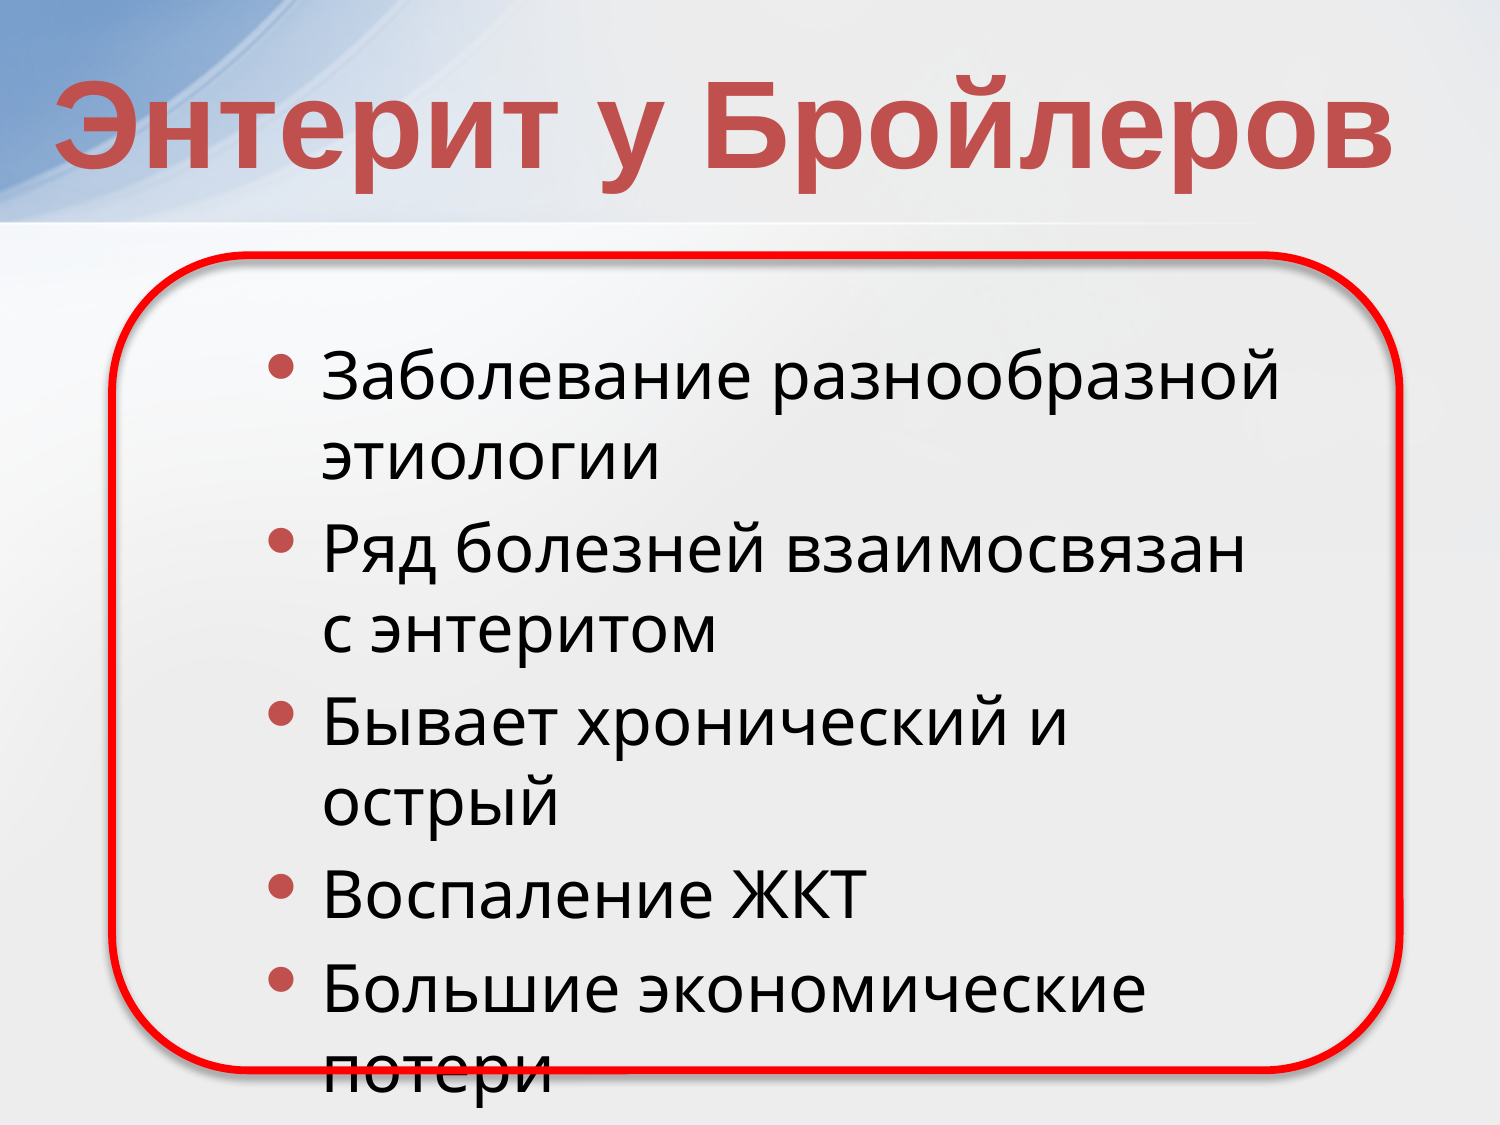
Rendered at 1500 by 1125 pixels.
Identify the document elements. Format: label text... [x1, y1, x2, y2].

text_box Энтерит у Бройлеров [37, 49, 1471, 188]
text_box [109, 253, 1402, 1073]
picture [0, 0, 1500, 1125]
